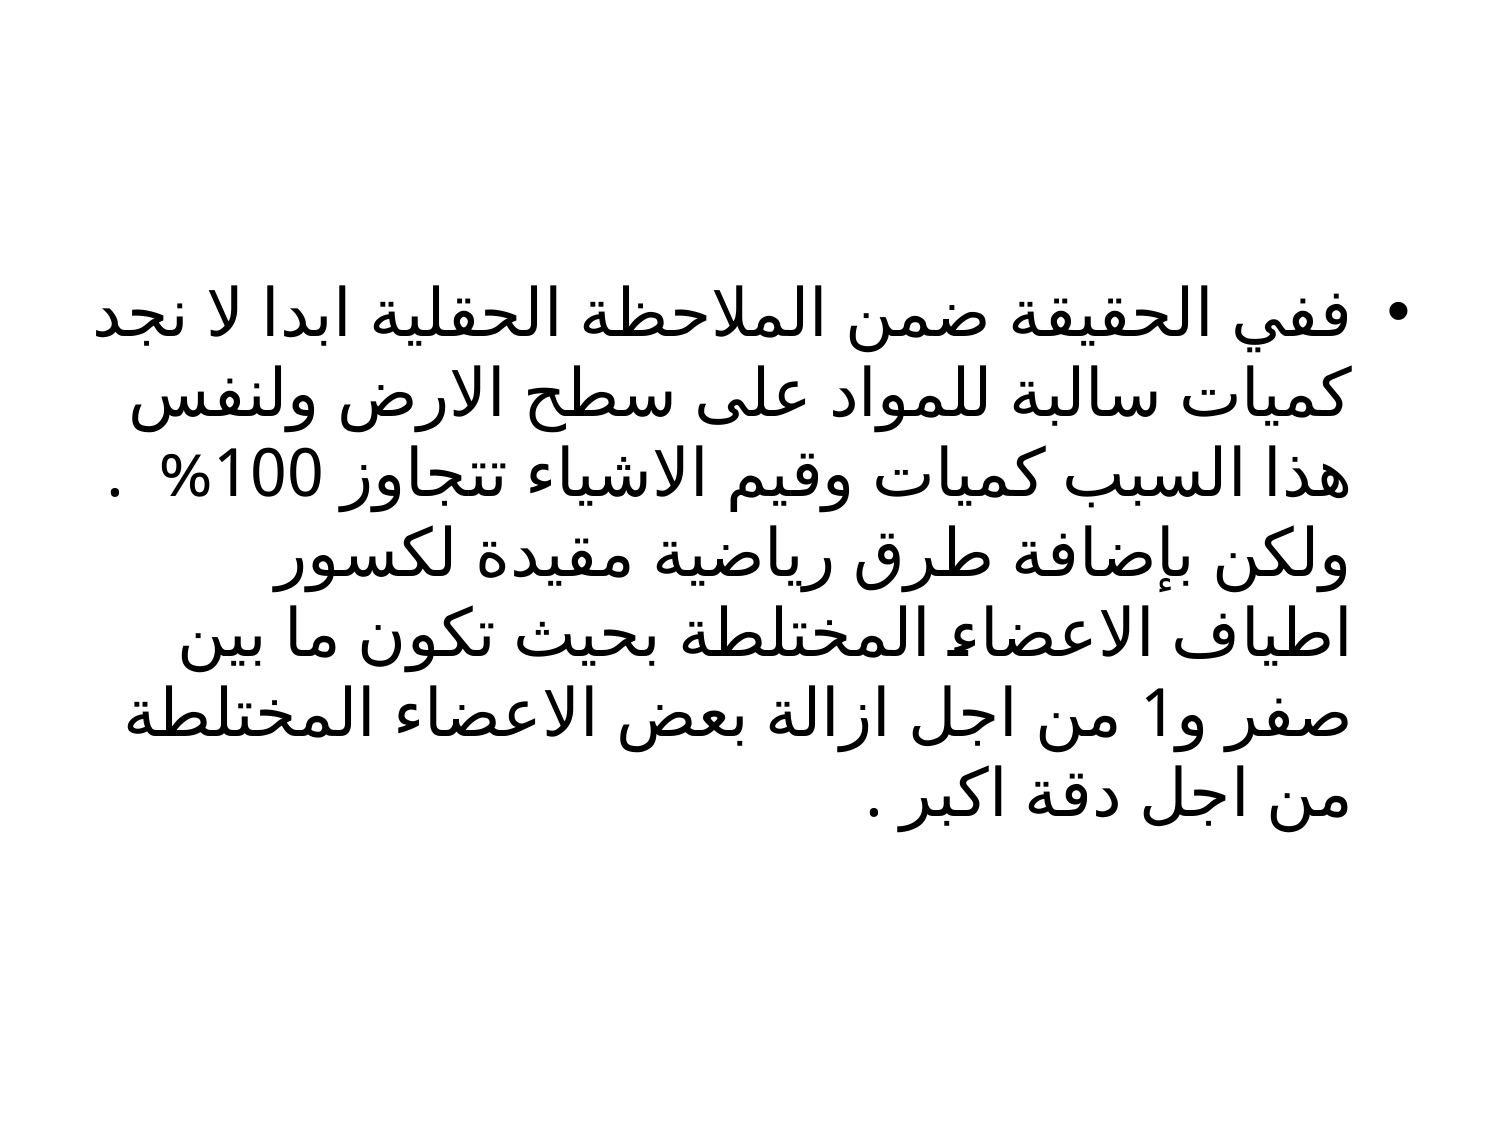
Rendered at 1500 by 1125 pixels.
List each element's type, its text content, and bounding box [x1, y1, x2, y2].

list ففي الحقيقة ضمن الملاحظة الحقلية ابدا لا نجد كميات سالبة للمواد على سطح الارض ولنفس هذا السبب كميات وقيم الاشياء تتجاوز 100% . ولكن بإضافة طرق رياضية مقيدة لكسور اطياف الاعضاء المختلطة بحيث تكون ما بين صفر و1 من اجل ازالة بعض الاعضاء المختلطة من اجل دقة اكبر . [75, 262, 1425, 1005]
